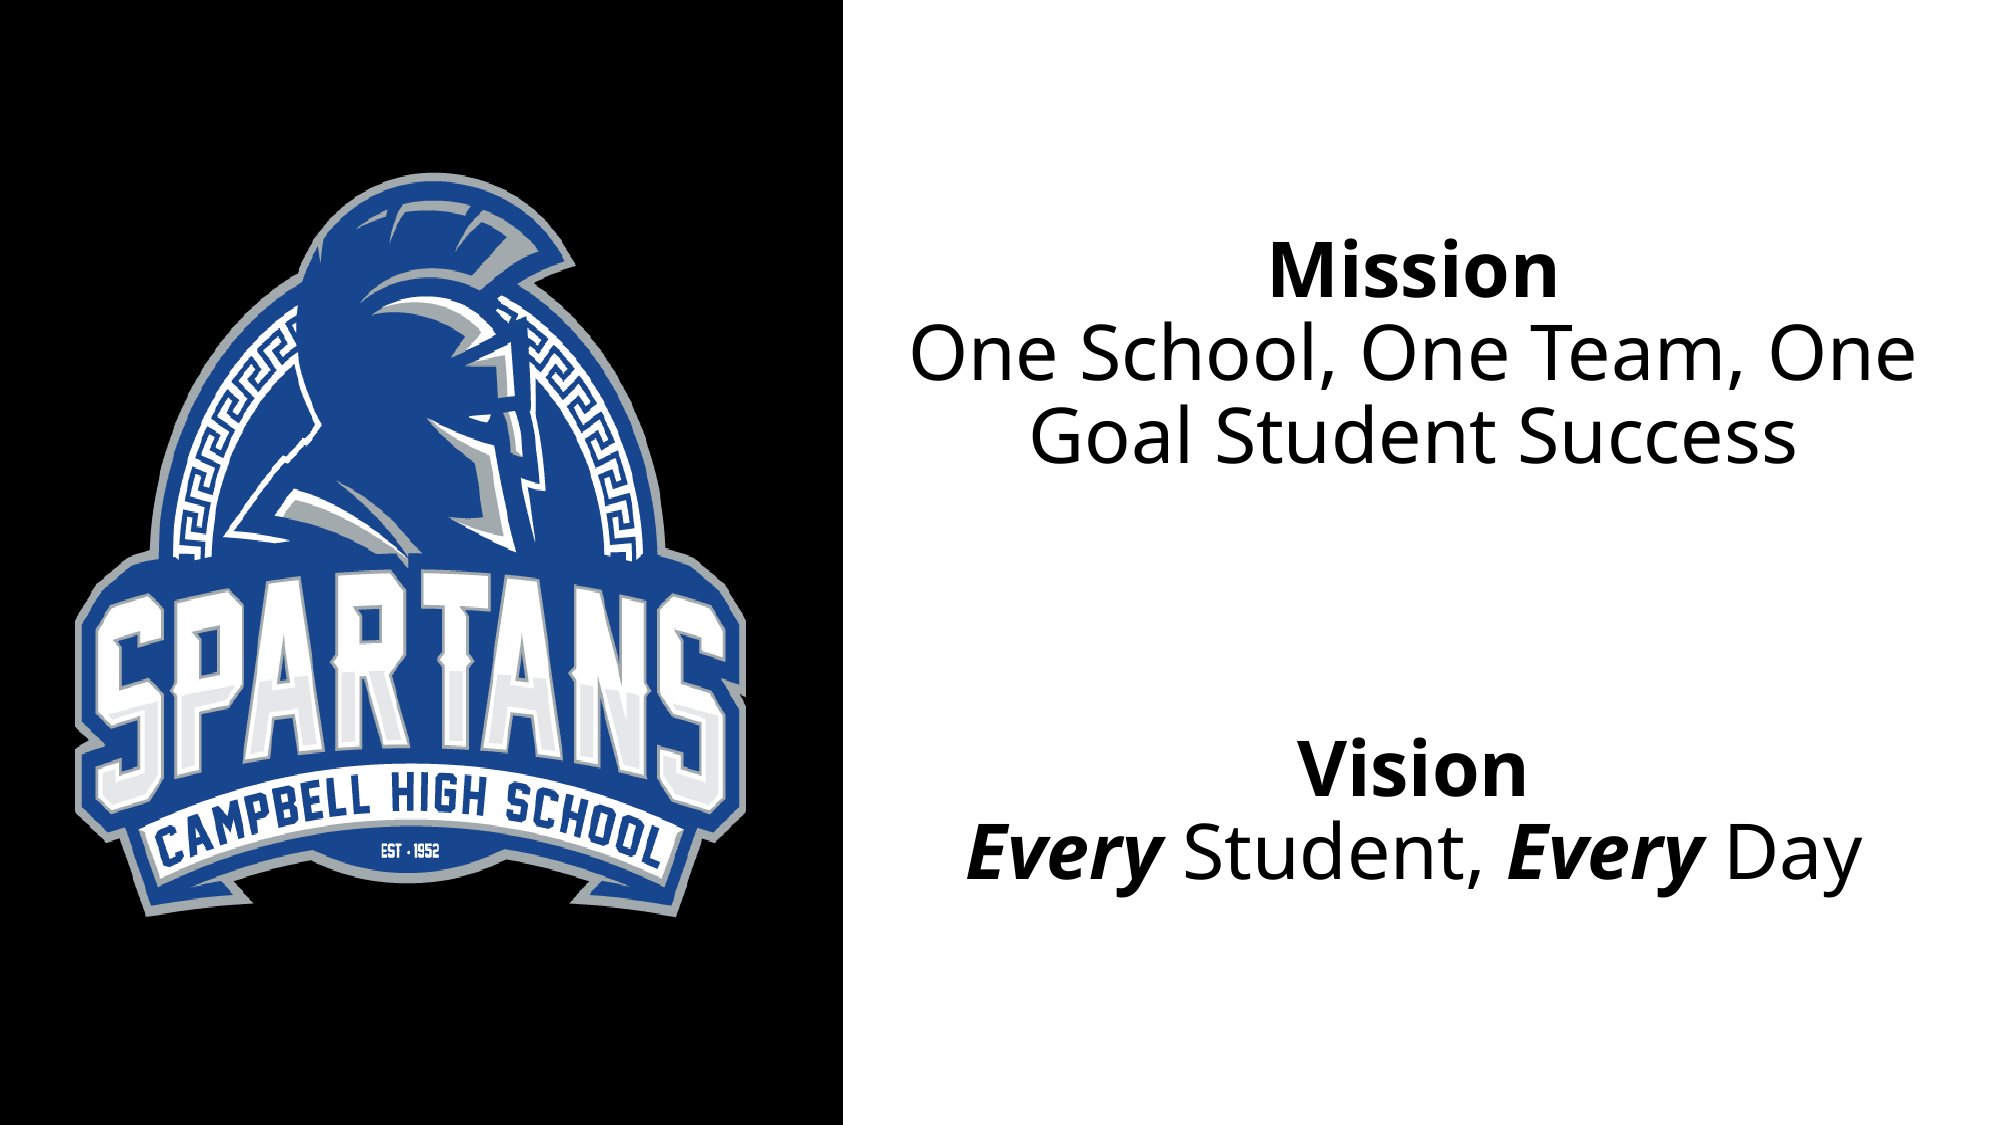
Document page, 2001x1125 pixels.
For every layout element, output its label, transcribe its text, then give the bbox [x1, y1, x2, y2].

picture [7, 45, 813, 1046]
title Mission One School, One Team, One Goal Student Success Vision Every Student, Every Day [884, 0, 1944, 1080]
text_box [0, 0, 843, 1125]
